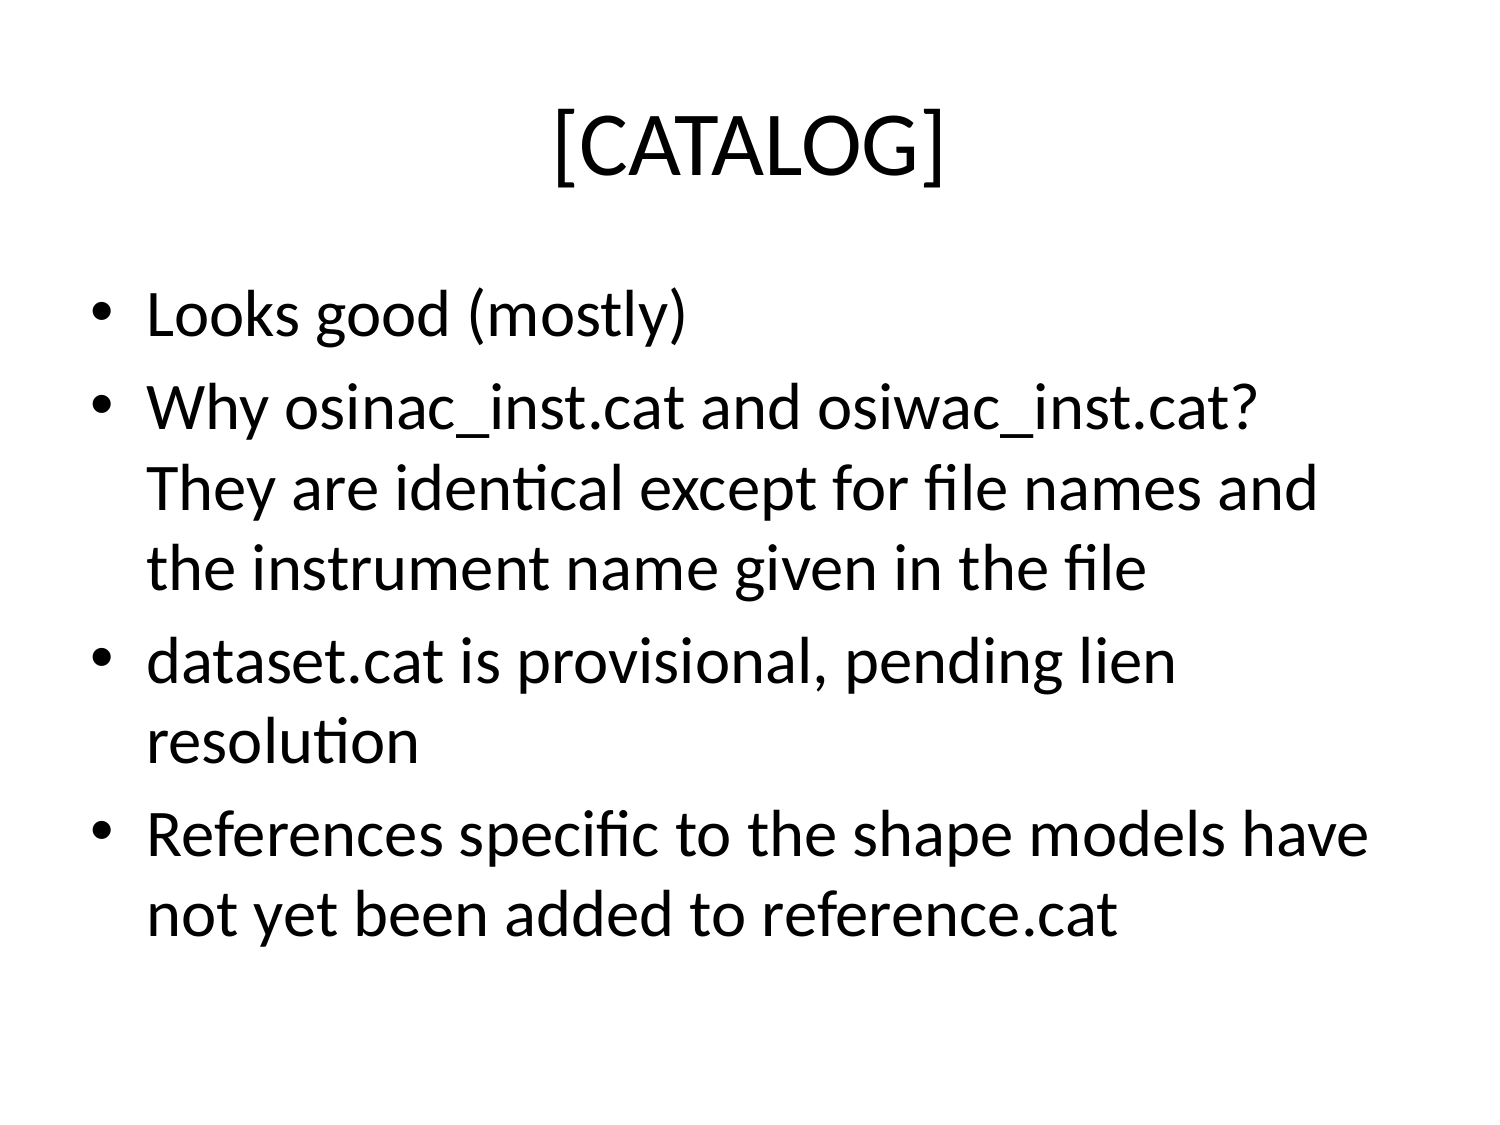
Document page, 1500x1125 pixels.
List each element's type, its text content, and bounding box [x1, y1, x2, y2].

title [CATALOG] [75, 45, 1425, 233]
list Looks good (mostly) Why osinac_inst.cat and osiwac_inst.cat? They are identical except for file names and the instrument name given in the file dataset.cat is provisional, pending lien resolution References specific to the shape models have not yet been added to reference.cat [75, 262, 1425, 1005]
